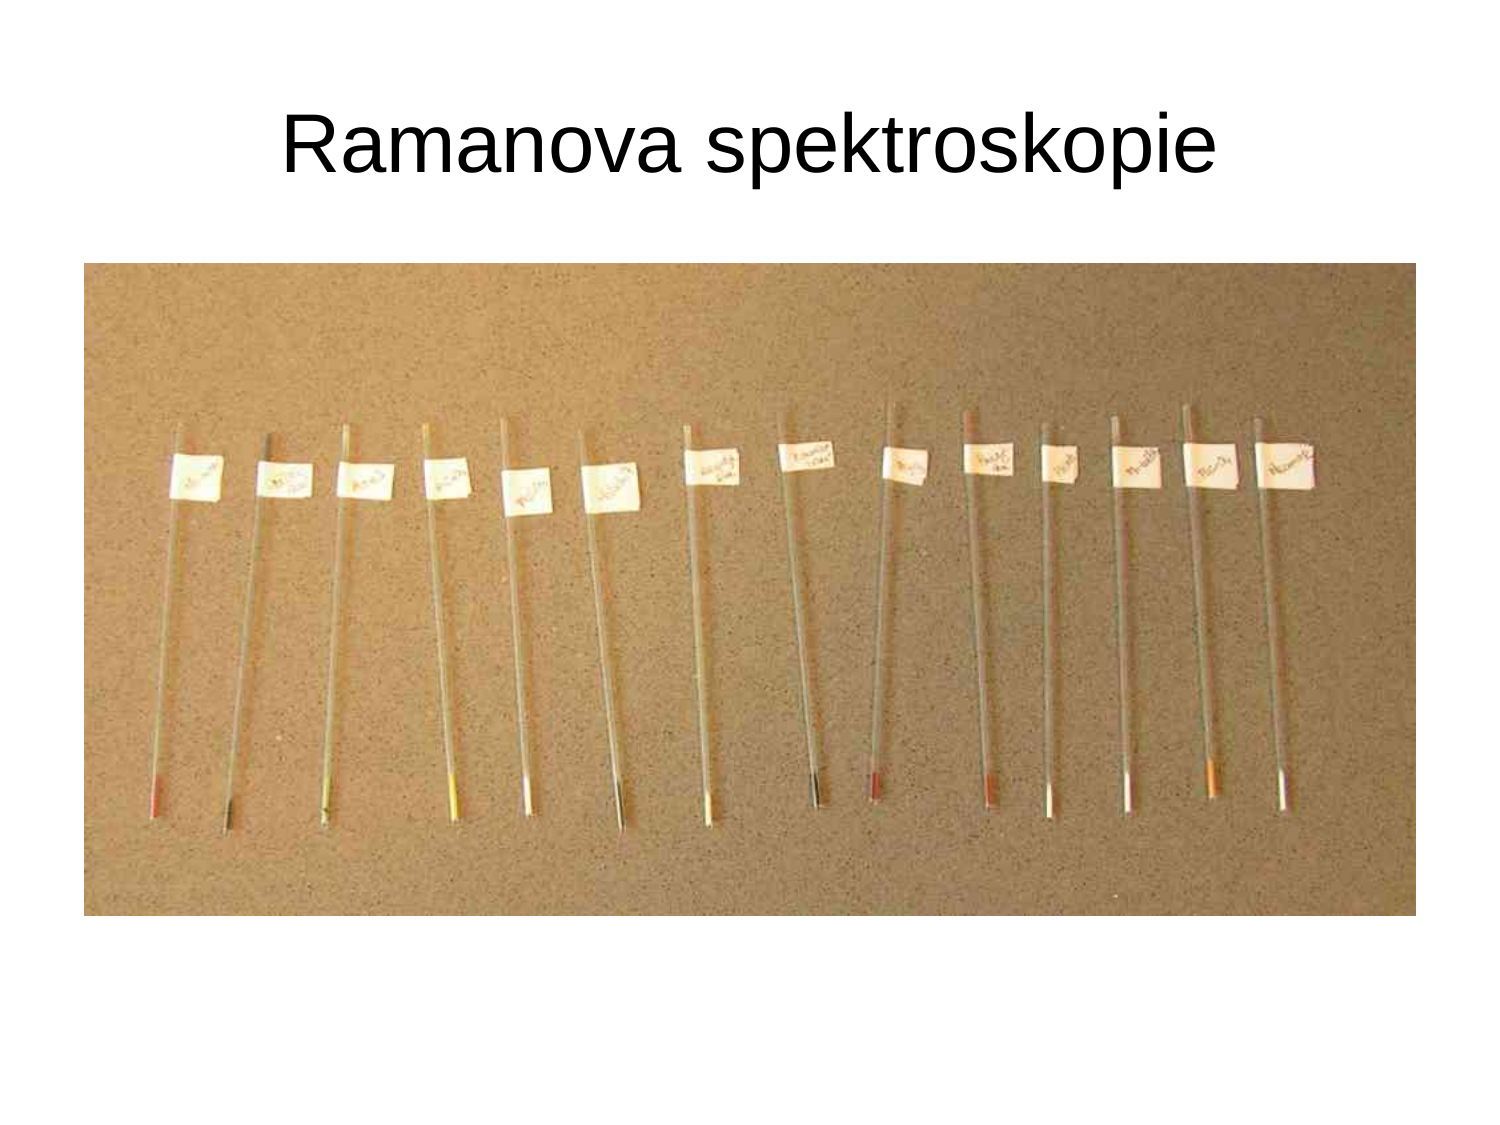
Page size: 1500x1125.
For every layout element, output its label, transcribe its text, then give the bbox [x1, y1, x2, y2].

text_box Ramanova spektroskopie [74, 44, 1425, 233]
picture [83, 263, 1416, 916]
